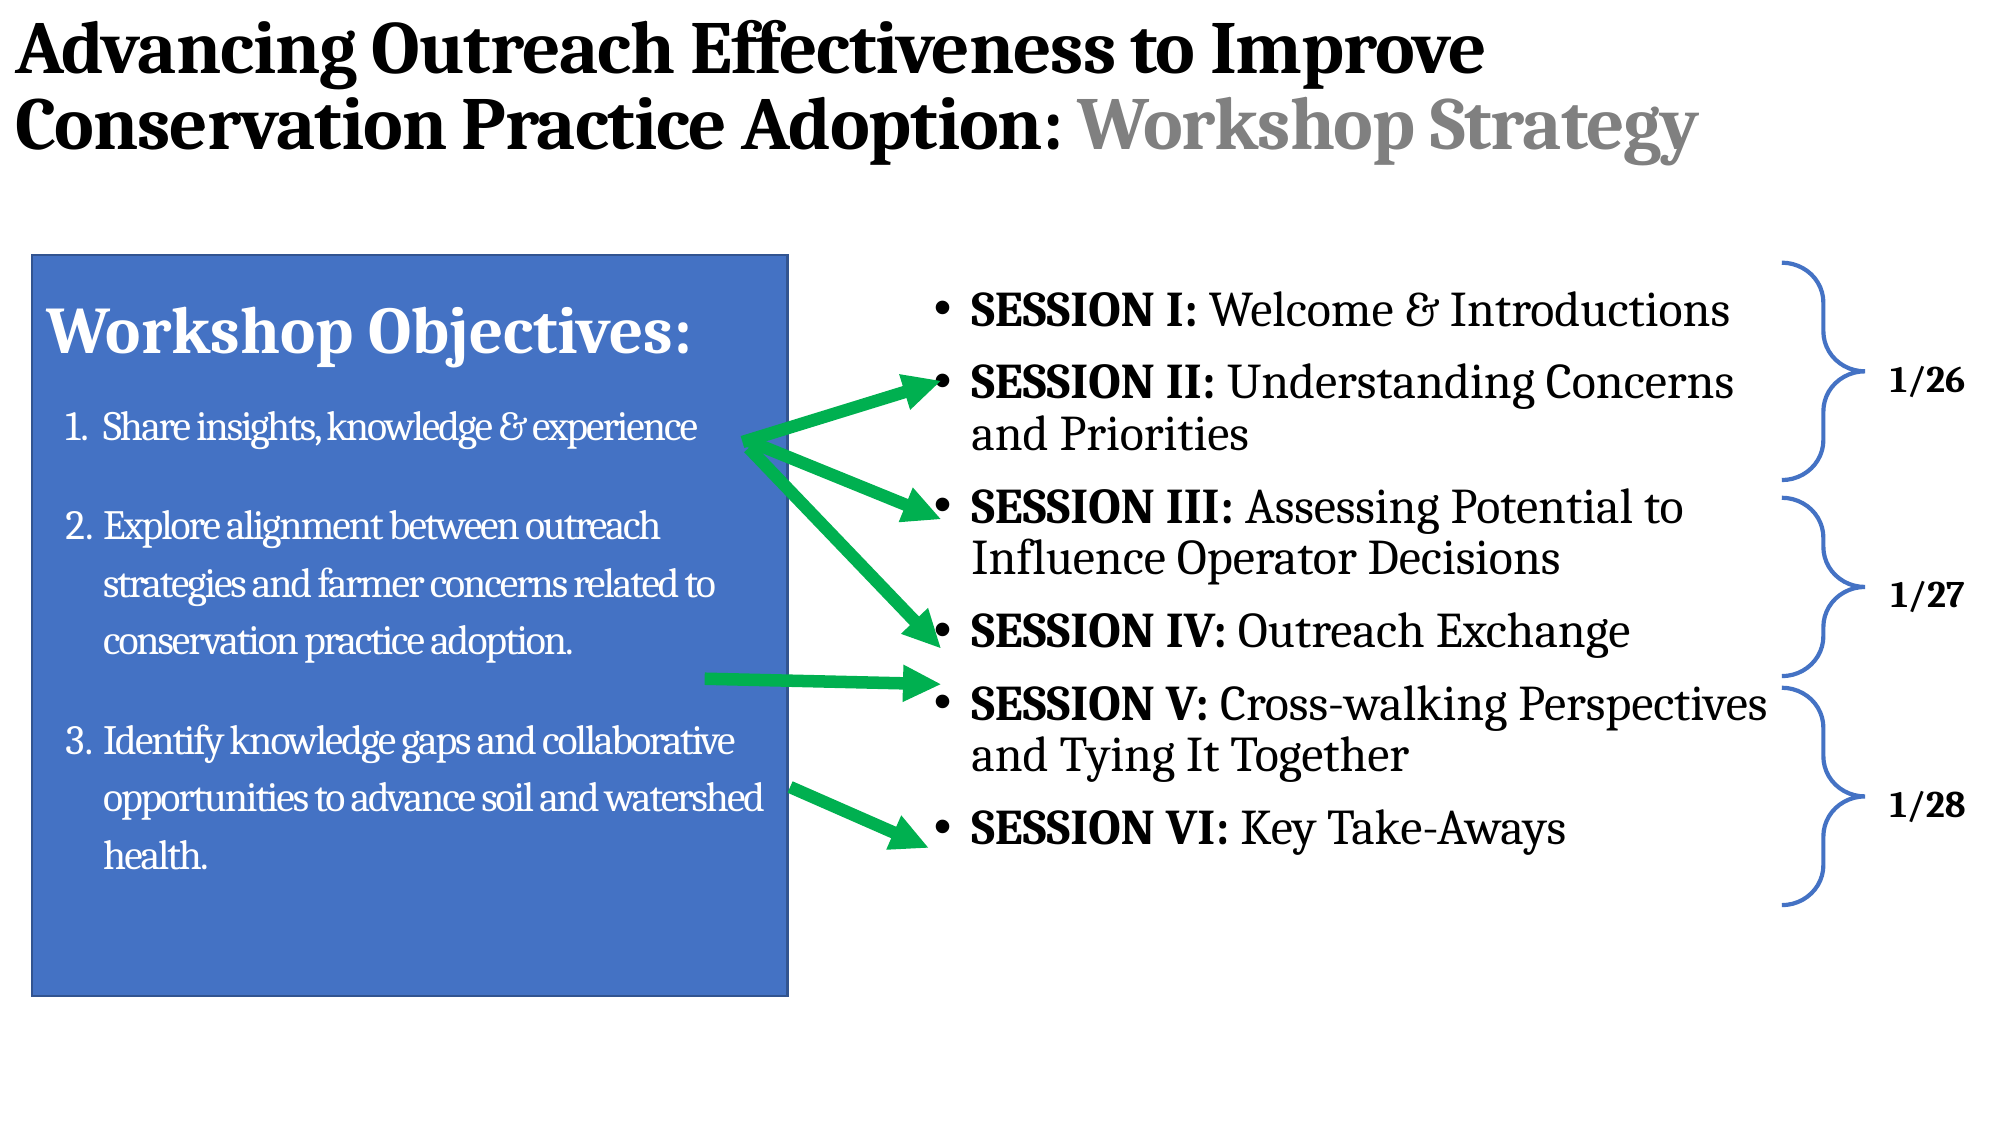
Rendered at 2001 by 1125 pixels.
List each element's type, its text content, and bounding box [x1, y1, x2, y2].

text_box [1781, 497, 1865, 677]
text_box 1/26 [1862, 347, 1994, 408]
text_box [742, 380, 941, 443]
list SESSION I: Welcome & Introductions SESSION II: Understanding Concerns and Priorities SESSION III: Assessing Potential to Influence Operator Decisions SESSION IV: Outreach Exchange SESSION V: Cross-walking Perspectives and Tying It Together SESSION VI: Key Take-Aways [918, 277, 1837, 978]
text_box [790, 786, 929, 848]
text_box [1781, 262, 1862, 481]
text_box Workshop Objectives: Share insights, knowledge & experience Explore alignment between outreach strategies and farmer concerns related to conservation practice adoption. Identify knowledge gaps and collaborative opportunities to advance soil and watershed health. [31, 254, 789, 997]
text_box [704, 678, 941, 685]
text_box [1781, 687, 1858, 906]
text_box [748, 519, 941, 648]
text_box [746, 439, 941, 519]
text_box 1/28 [1858, 772, 1998, 833]
text_box Advancing Outreach Effectiveness to Improve Conservation Practice Adoption: Workshop Strategy [0, 4, 1863, 223]
text_box 1/27 [1858, 562, 1998, 623]
